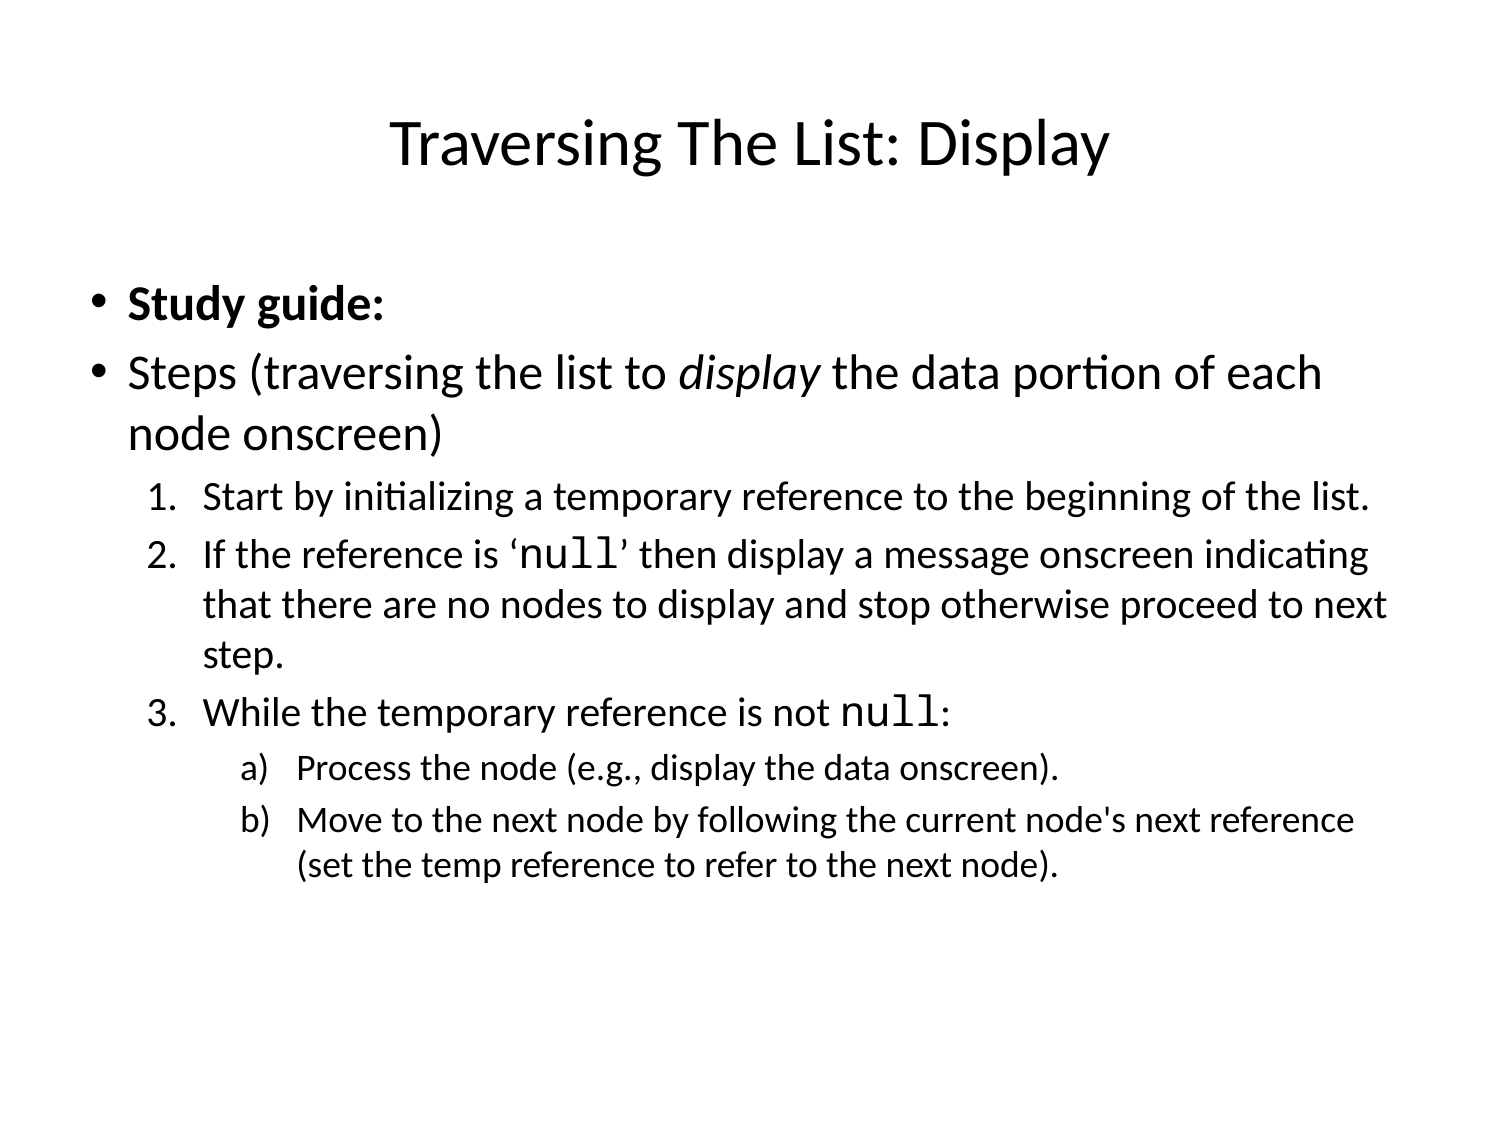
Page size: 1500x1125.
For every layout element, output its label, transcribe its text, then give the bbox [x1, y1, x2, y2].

list Study guide: Steps (traversing the list to display the data portion of each node onscreen) Start by initializing a temporary reference to the beginning of the list. If the reference is ‘null’ then display a message onscreen indicating that there are no nodes to display and stop otherwise proceed to next step. While the temporary reference is not null: Process the node (e.g., display the data onscreen). Move to the next node by following the current node's next reference (set the temp reference to refer to the next node). [75, 262, 1425, 1005]
title Traversing The List: Display [75, 45, 1425, 233]
